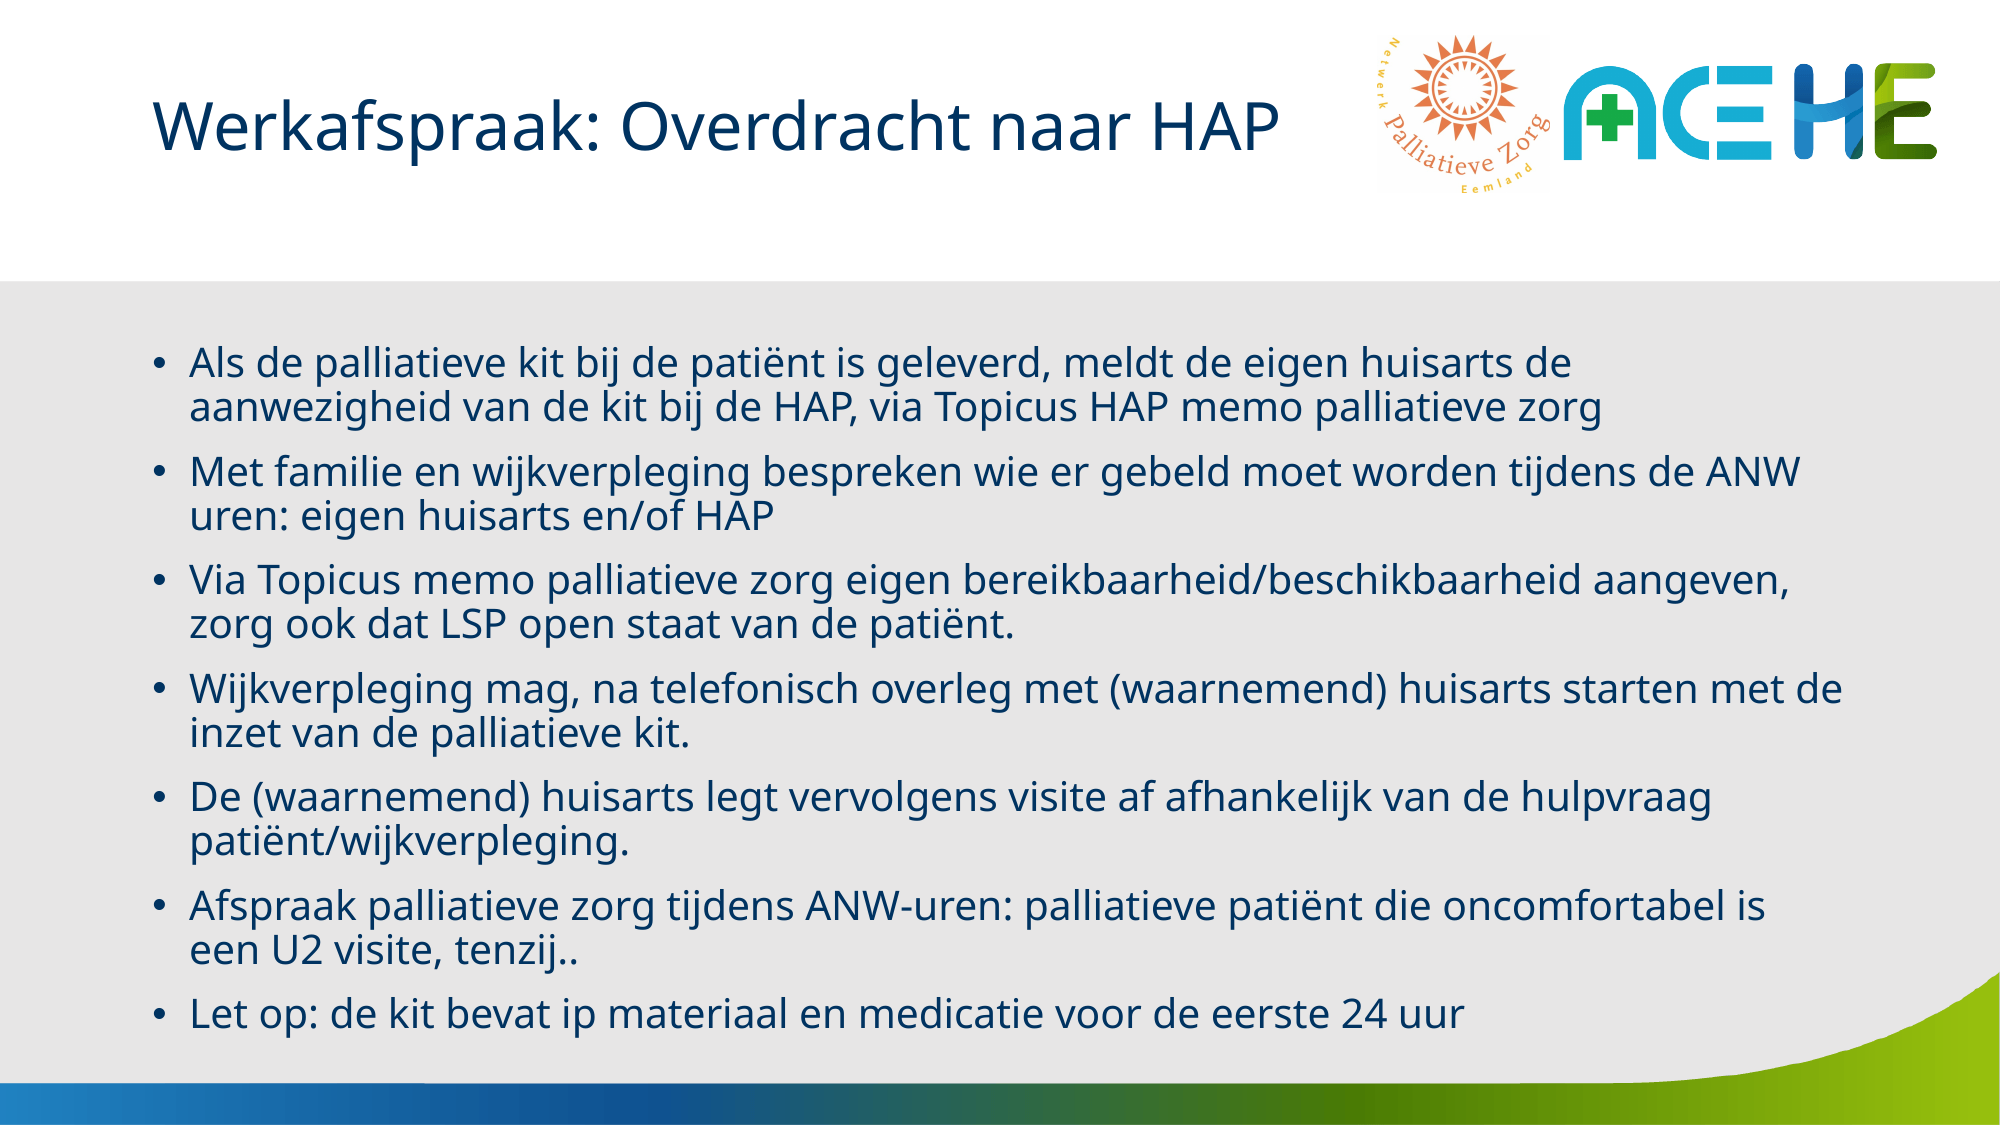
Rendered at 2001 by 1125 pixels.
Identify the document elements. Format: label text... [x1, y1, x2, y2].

title Werkafspraak: Overdracht naar HAP [137, 59, 1671, 278]
list Als de palliatieve kit bij de patiënt is geleverd, meldt de eigen huisarts de aanwezigheid van de kit bij de HAP, via Topicus HAP memo palliatieve zorg Met familie en wijkverpleging bespreken wie er gebeld moet worden tijdens de ANW uren: eigen huisarts en/of HAP Via Topicus memo palliatieve zorg eigen bereikbaarheid/beschikbaarheid aangeven, zorg ook dat LSP open staat van de patiënt. Wijkverpleging mag, na telefonisch overleg met (waarnemend) huisarts starten met de inzet van de palliatieve kit. De (waarnemend) huisarts legt vervolgens visite af afhankelijk van de hulpvraag patiënt/wijkverpleging. Afspraak palliatieve zorg tijdens ANW-uren: palliatieve patiënt die oncomfortabel is een U2 visite, tenzij.. Let op: de kit bevat ip materiaal en medicatie voor de eerste 24 uur [137, 334, 1863, 1049]
picture [0, 0, 2000, 1125]
